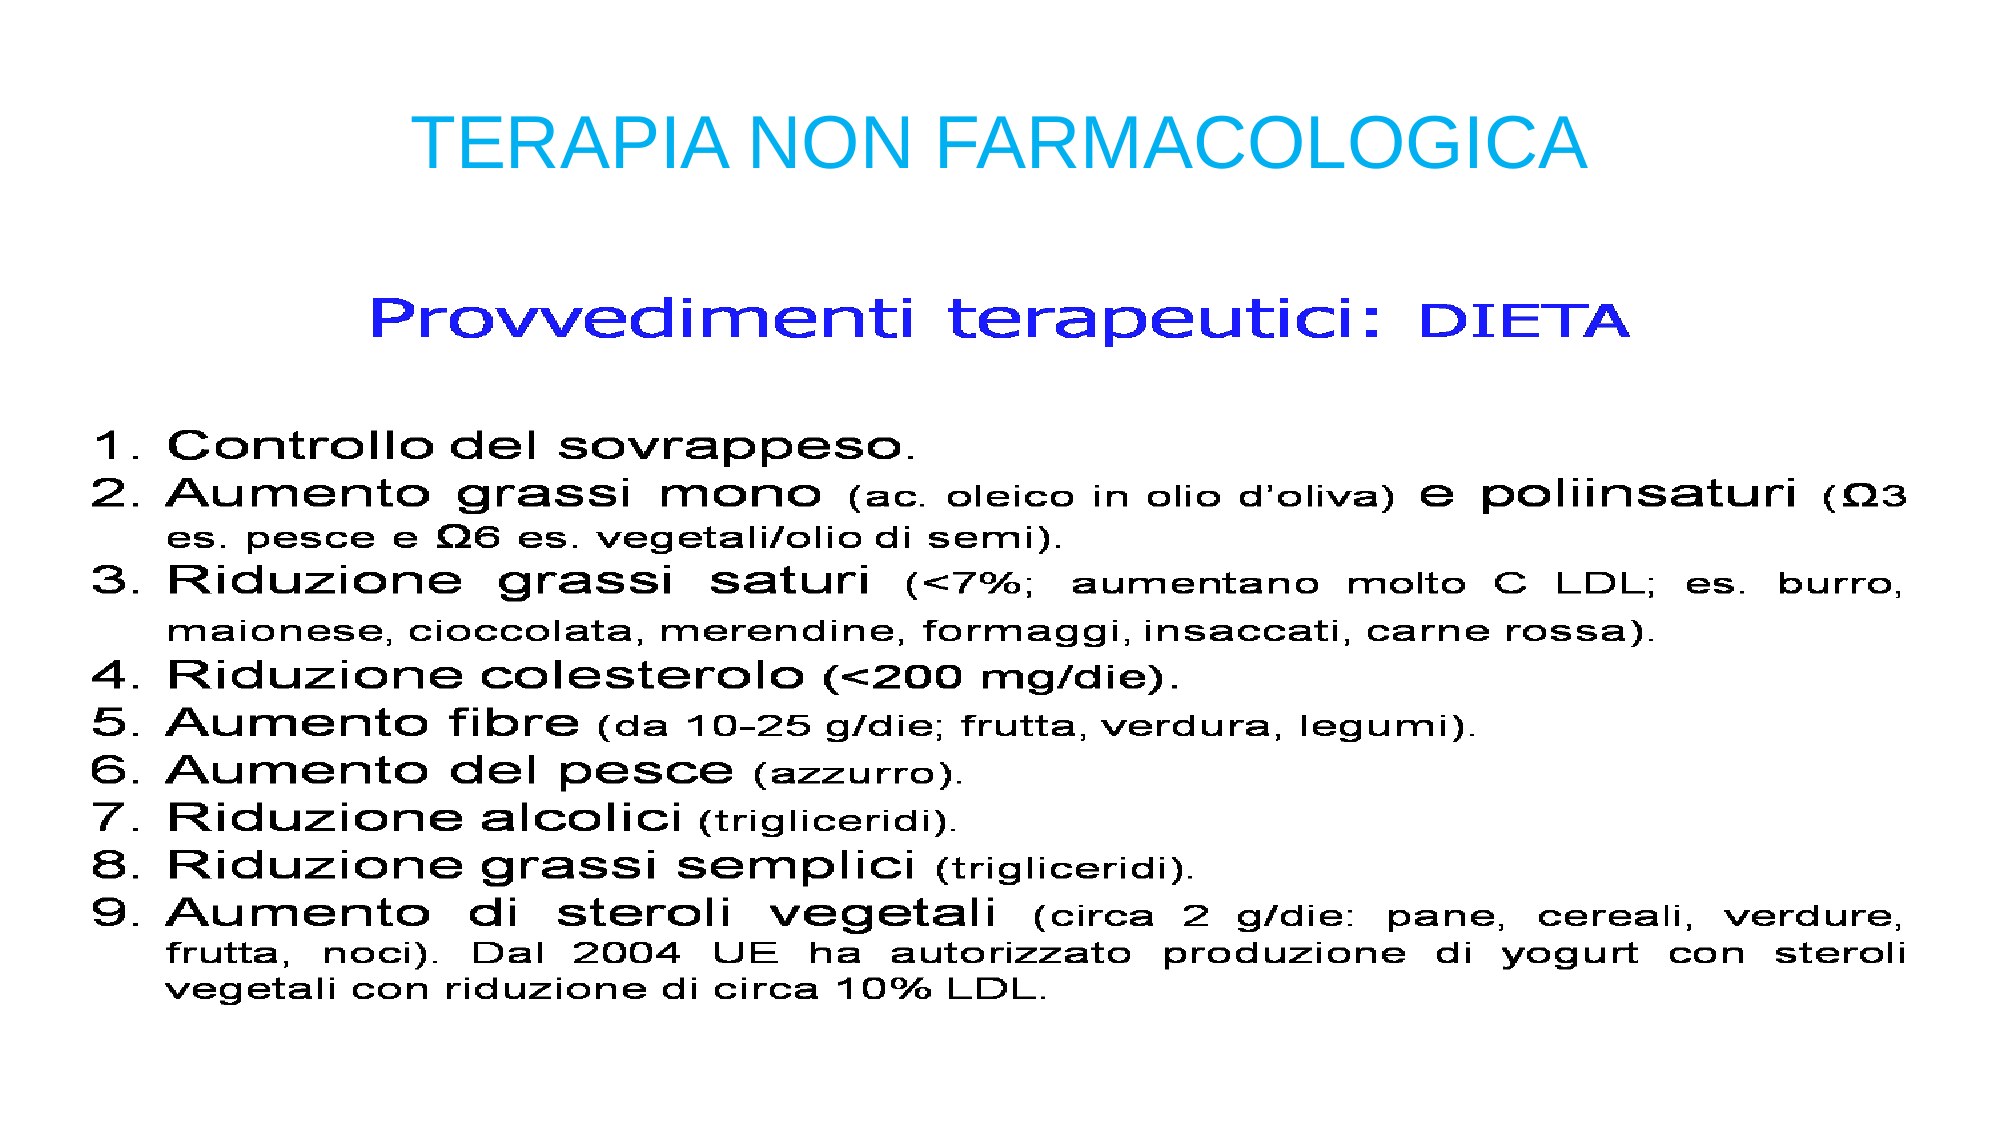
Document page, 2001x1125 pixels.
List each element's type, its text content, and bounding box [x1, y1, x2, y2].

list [51, 267, 1938, 1084]
title TERAPIA NON FARMACOLOGICA [99, 45, 1900, 233]
